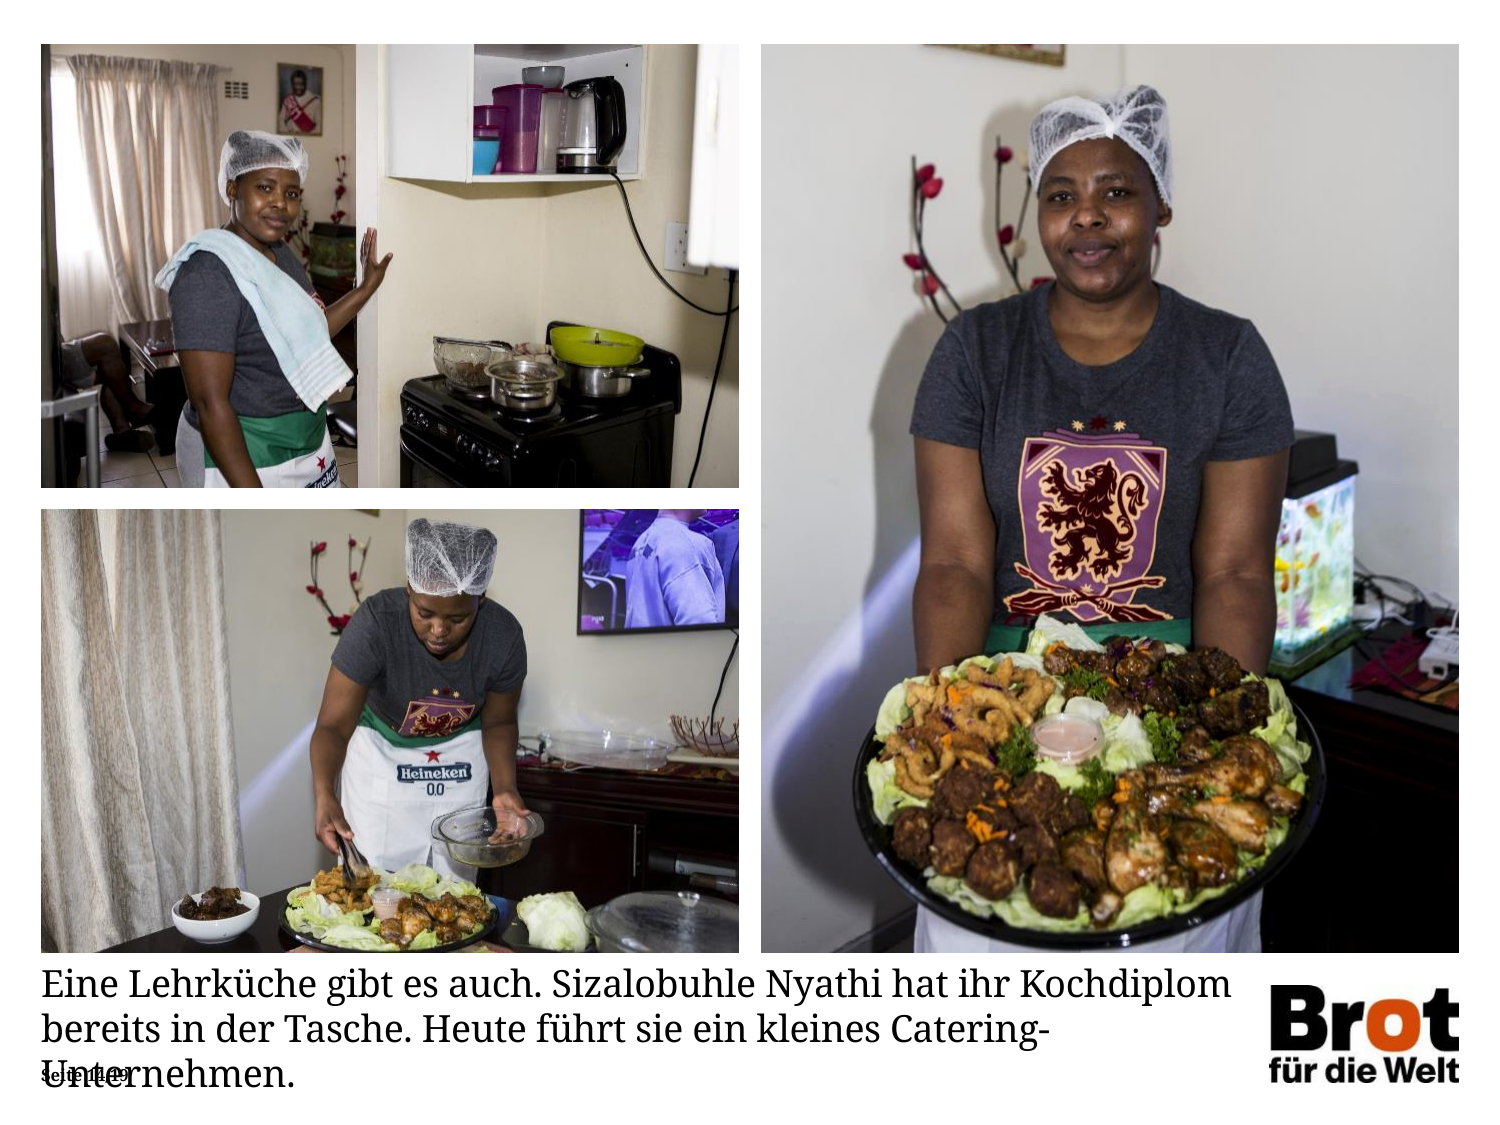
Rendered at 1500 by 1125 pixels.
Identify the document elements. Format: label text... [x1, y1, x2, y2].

picture [40, 509, 739, 953]
picture [761, 44, 1460, 953]
picture [40, 44, 739, 488]
picture [1276, 985, 1459, 1083]
text_box Eine Lehrküche gibt es auch. Sizalobuhle Nyathi hat ihr Kochdiplom bereits in der Tasche. Heute führt sie ein kleines Catering-Unternehmen. [41, 952, 1276, 1102]
